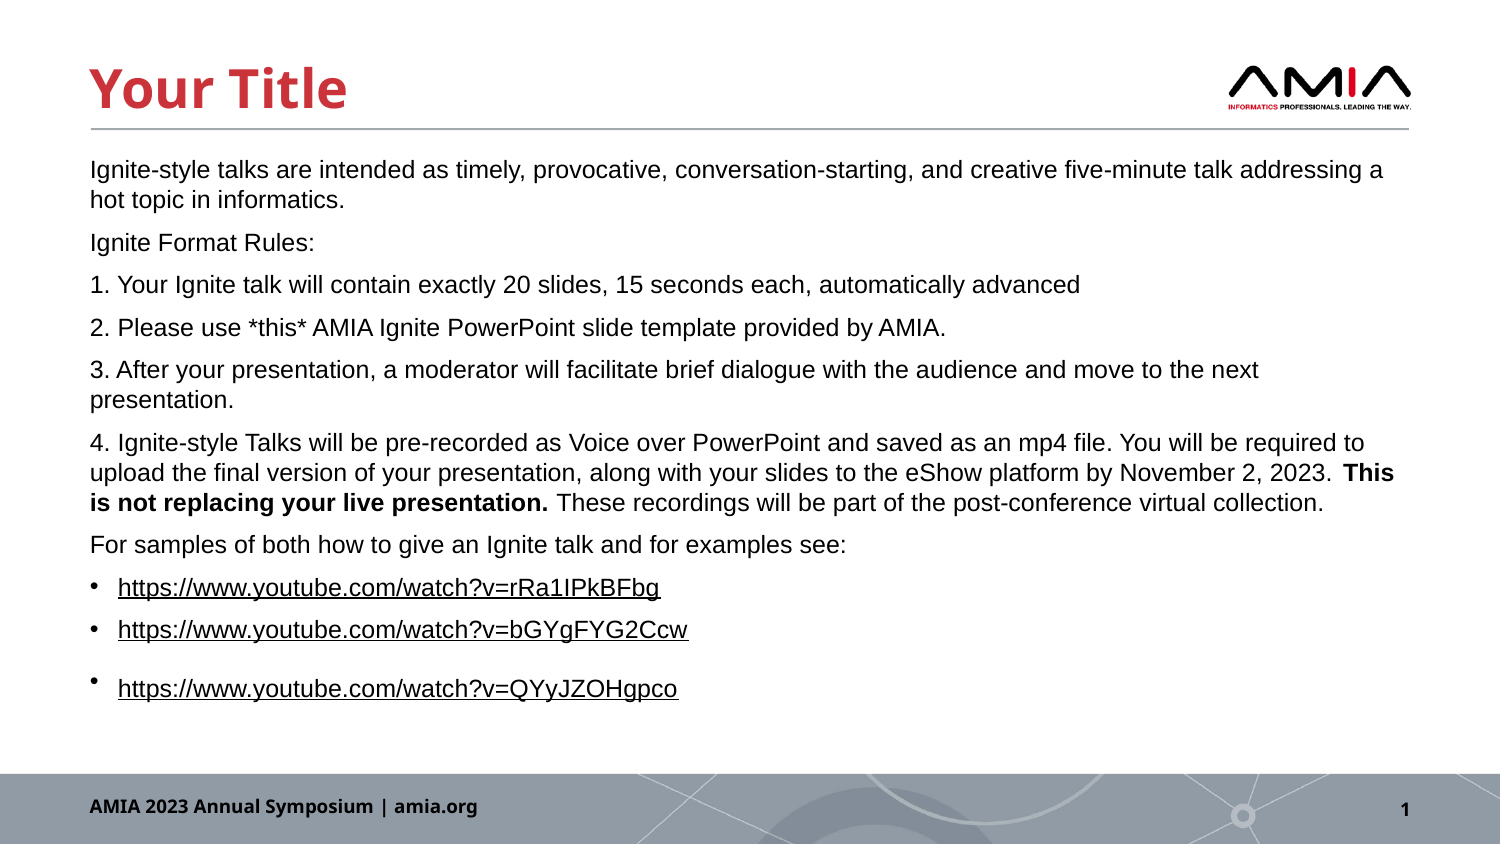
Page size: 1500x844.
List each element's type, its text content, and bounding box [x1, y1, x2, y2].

footer AMIA 2023 Annual Symposium | amia.org [89, 798, 915, 816]
slide_number 1 [1098, 798, 1412, 822]
title Your Title [89, 66, 1203, 119]
picture [0, 0, 1500, 844]
list Ignite-style talks are intended as timely, provocative, conversation-starting, and creative five-minute talk addressing a hot topic in informatics. Ignite Format Rules: 1. Your Ignite talk will contain exactly 20 slides, 15 seconds each, automatically advanced 2. Please use *this* AMIA Ignite PowerPoint slide template provided by AMIA. 3. After your presentation, a moderator will facilitate brief dialogue with the audience and move to the next presentation. 4. Ignite-style Talks will be pre-recorded as Voice over PowerPoint and saved as an mp4 file. You will be required to upload the final version of your presentation, along with your slides to the eShow platform by November 2, 2023. This is not replacing your live presentation. These recordings will be part of the post-conference virtual collection. For samples of both how to give an Ignite talk and for examples see: https://www.youtube.com/watch?v=rRa1IPkBFbg https://www.youtube.com/watch?v=bGYgFYG2Ccw https://www.youtube.com/watch?v=QYyJZOHgpco [89, 154, 1412, 740]
